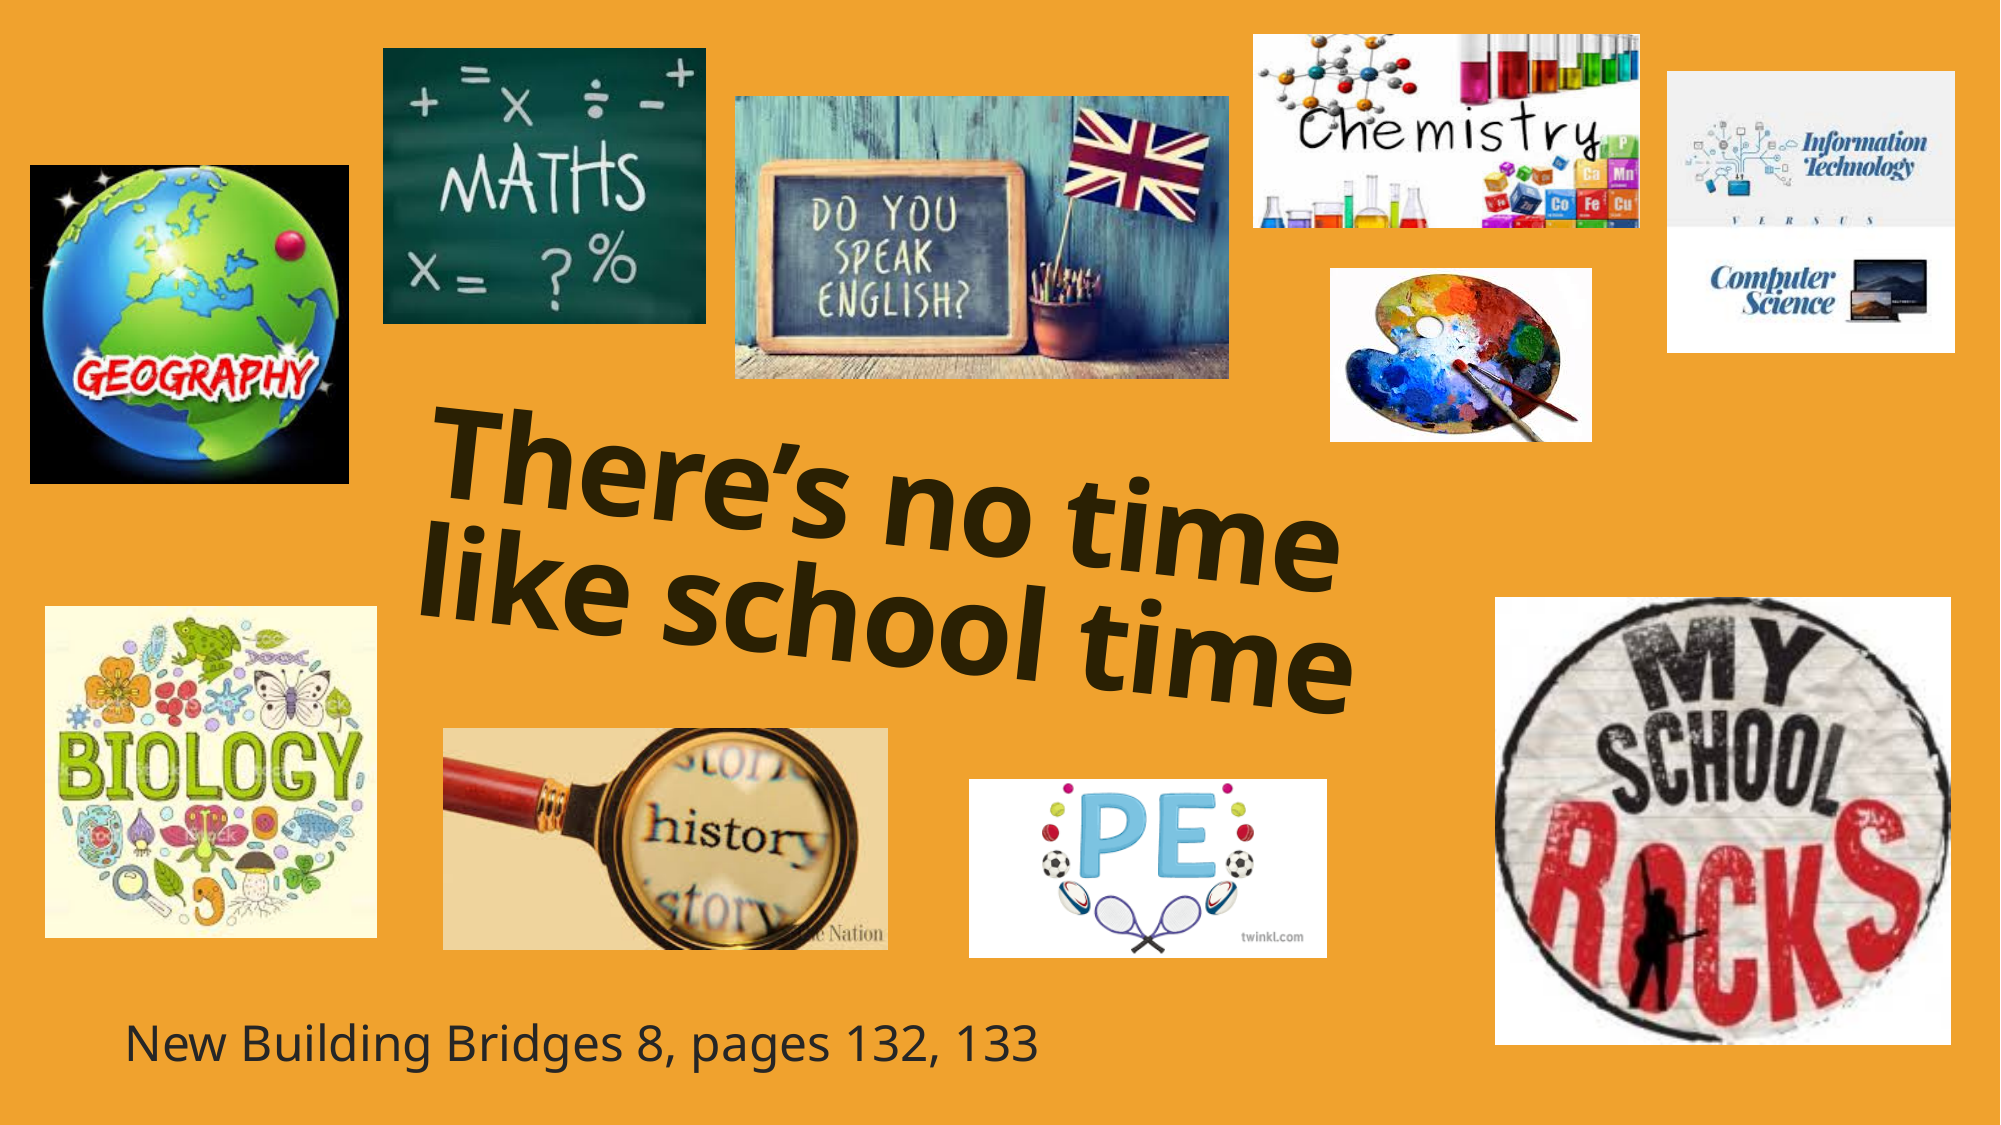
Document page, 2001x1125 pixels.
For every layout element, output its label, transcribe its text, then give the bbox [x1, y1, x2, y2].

picture [1330, 268, 1592, 443]
picture [30, 165, 349, 484]
picture [1253, 34, 1640, 228]
picture [44, 606, 377, 939]
picture [1667, 71, 1955, 353]
picture [383, 47, 706, 325]
subtitle New Building Bridges 8, pages 132, 133 [109, 1013, 1093, 1080]
picture [1494, 596, 1951, 1045]
picture [443, 727, 888, 951]
picture [735, 95, 1229, 380]
title There’s no time like school time [393, 361, 1541, 765]
picture [969, 778, 1327, 958]
